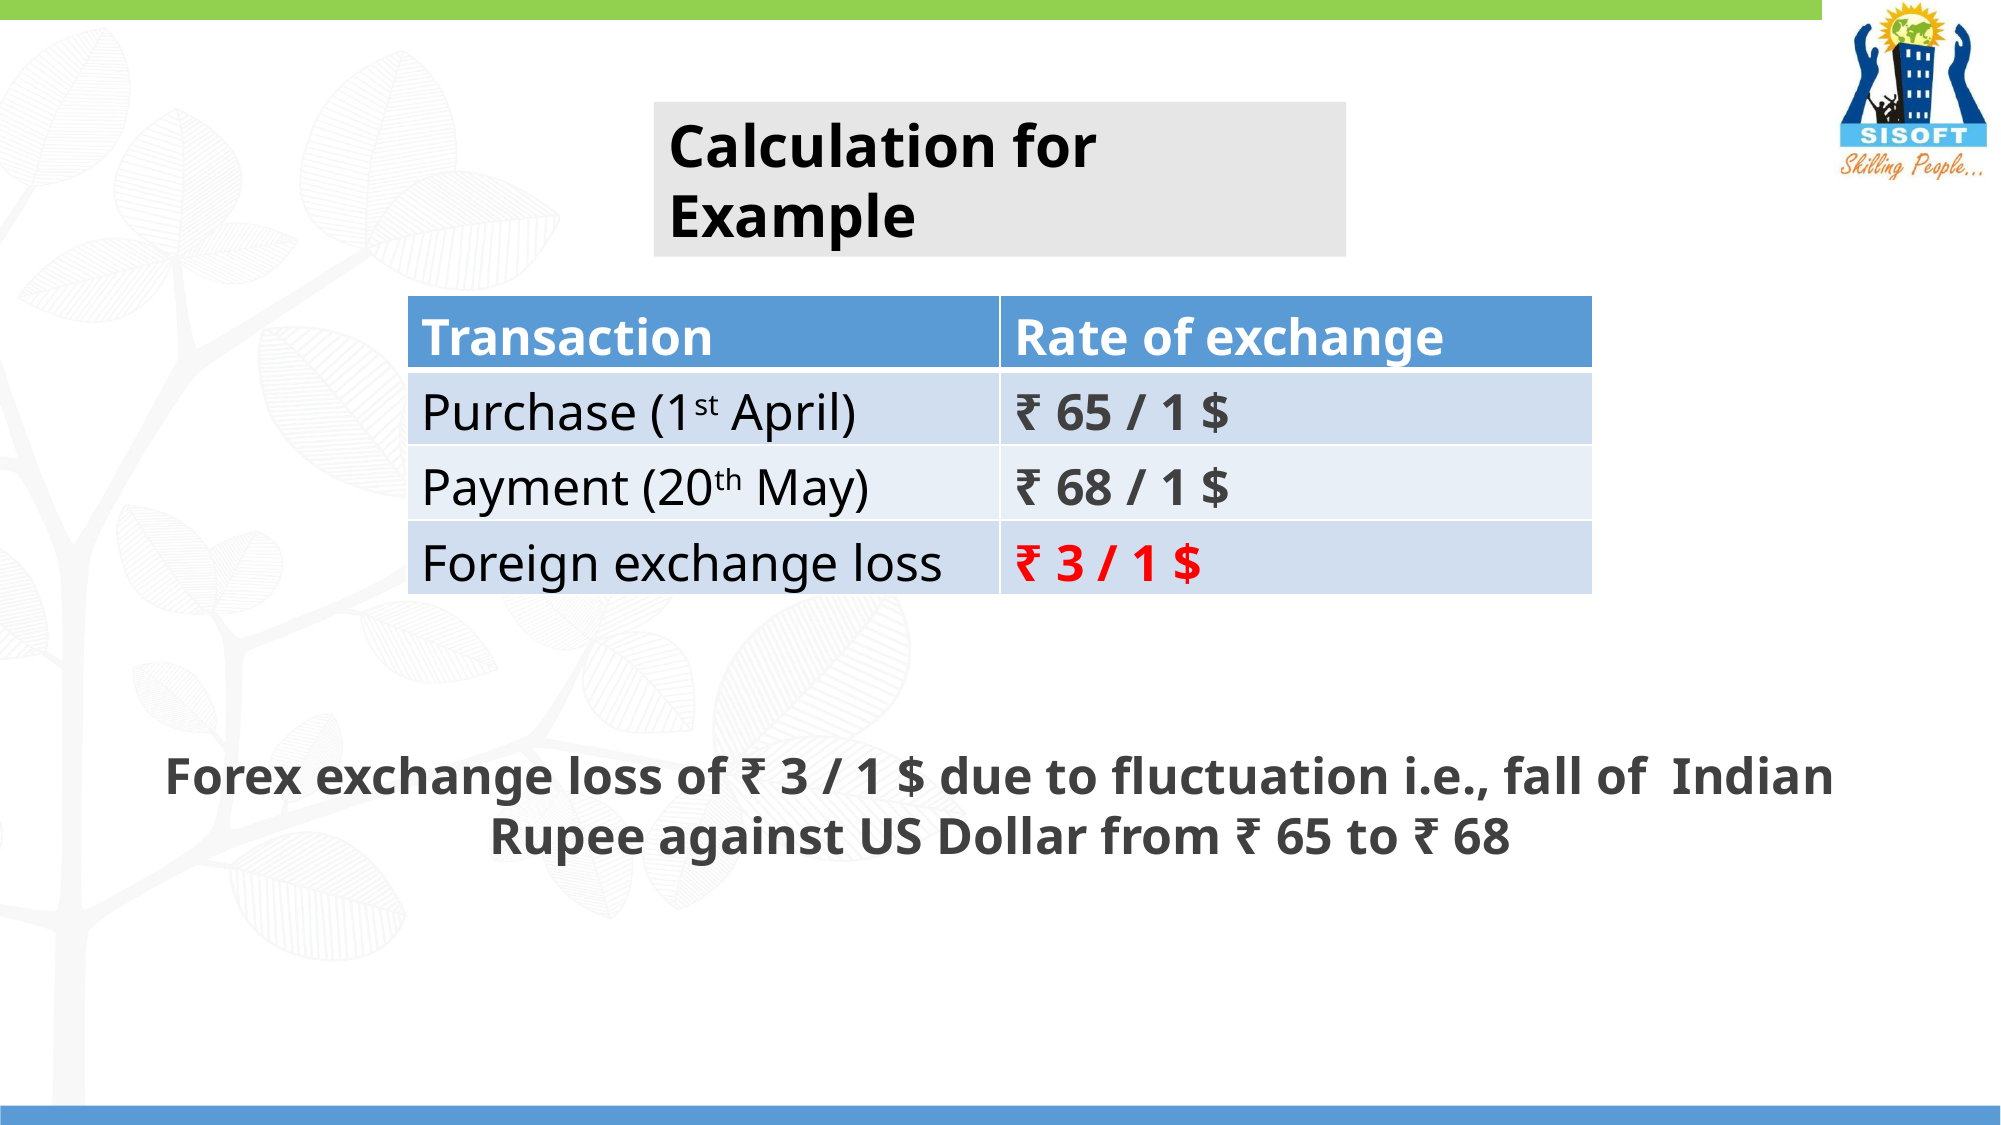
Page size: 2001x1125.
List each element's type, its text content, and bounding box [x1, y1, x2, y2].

table_header Transaction [408, 296, 999, 367]
text_box Forex exchange loss of ₹ 3 / 1 $ due to fluctuation i.e., fall of Indian Rupee against US Dollar from ₹ 65 to ₹ 68 [145, 736, 1855, 872]
table_cell ₹ 65 / 1 $ [1001, 373, 1592, 444]
picture [0, 0, 2001, 1105]
table_header Rate of exchange [1001, 296, 1592, 367]
table_cell Payment (20th May) [408, 446, 999, 519]
table_cell ₹ 3 / 1 $ [1001, 521, 1592, 594]
table_cell Foreign exchange loss [408, 521, 999, 594]
table_cell ₹ 68 / 1 $ [1001, 446, 1592, 519]
table_cell Purchase (1st April) [408, 373, 999, 444]
text_box Calculation for Example [653, 101, 1347, 257]
